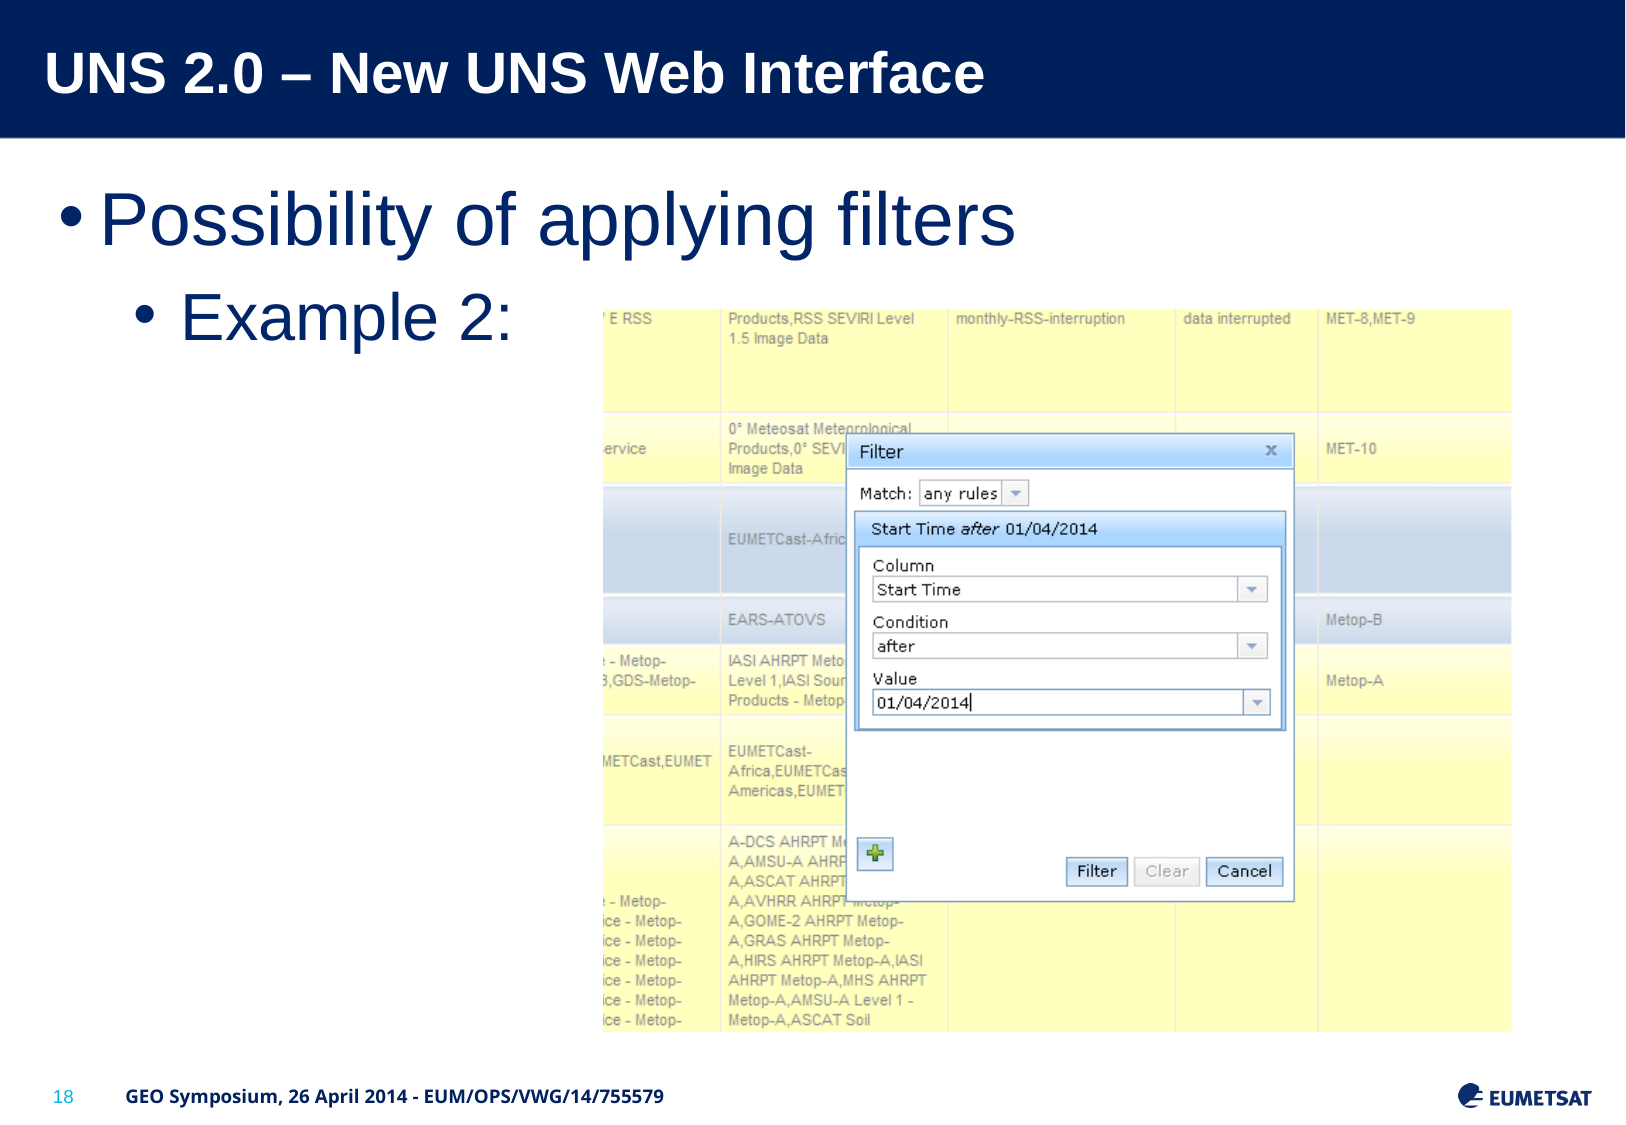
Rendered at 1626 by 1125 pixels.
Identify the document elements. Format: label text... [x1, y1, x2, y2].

title UNS 2.0 – New UNS Web Interface [0, 0, 1608, 141]
picture [0, 0, 1626, 1125]
list Possibility of applying filters Example 2: [43, 162, 1594, 1048]
